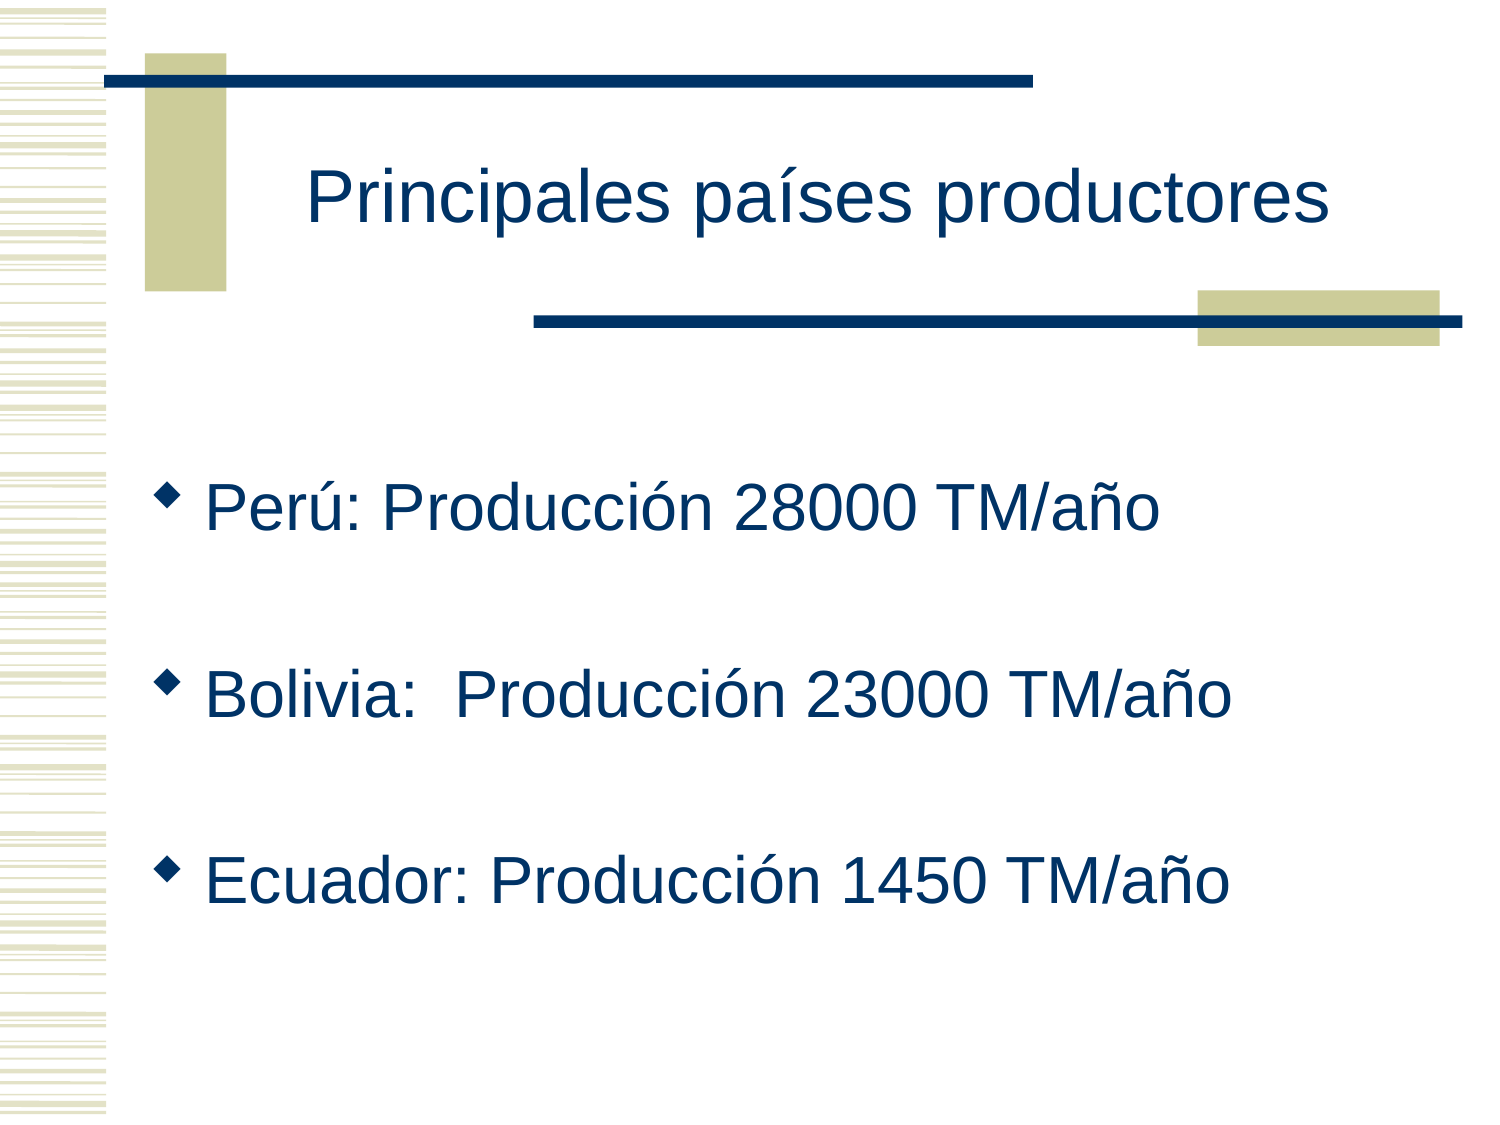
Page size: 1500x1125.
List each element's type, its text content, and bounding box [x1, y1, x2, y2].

list Perú: Producción 28000 TM/año Bolivia: Producción 23000 TM/año Ecuador: Producción 1450 TM/año [132, 363, 1439, 1001]
title Principales países productores [224, 112, 1412, 288]
